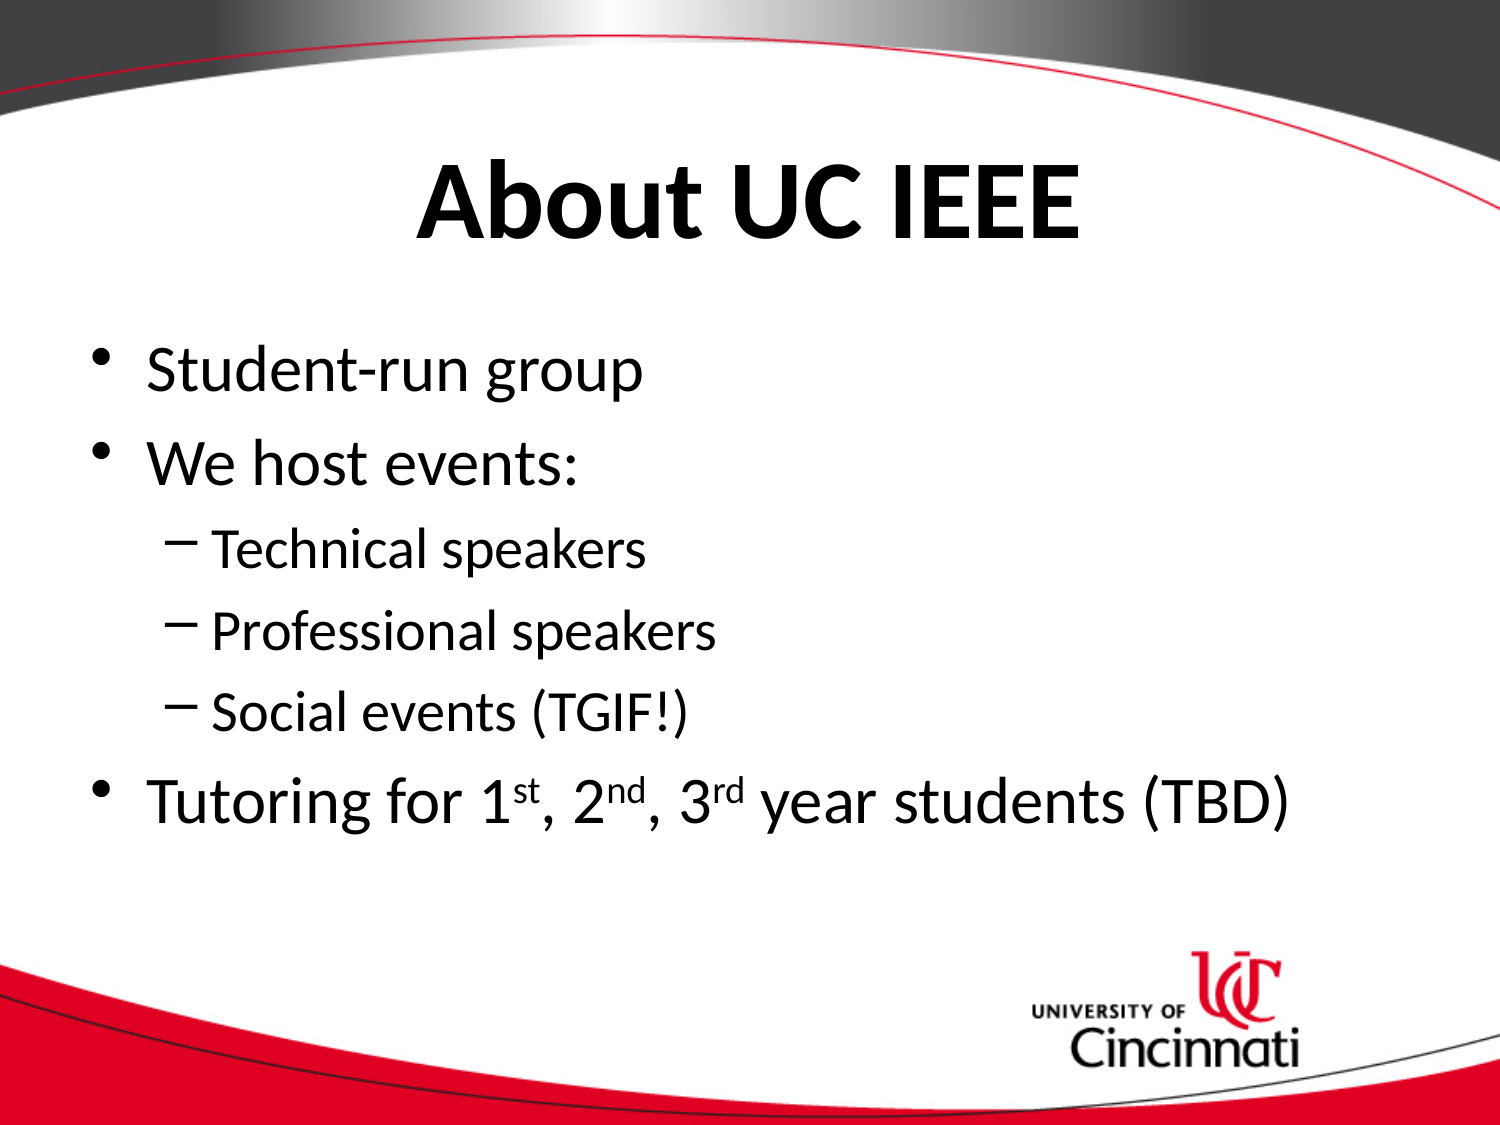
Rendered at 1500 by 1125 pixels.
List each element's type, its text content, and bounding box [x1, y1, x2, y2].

title About UC IEEE [75, 99, 1425, 288]
list Student-run group We host events: Technical speakers Professional speakers Social events (TGIF!) Tutoring for 1st, 2nd, 3rd year students (TBD) [75, 317, 1425, 900]
picture [0, 0, 1500, 1125]
